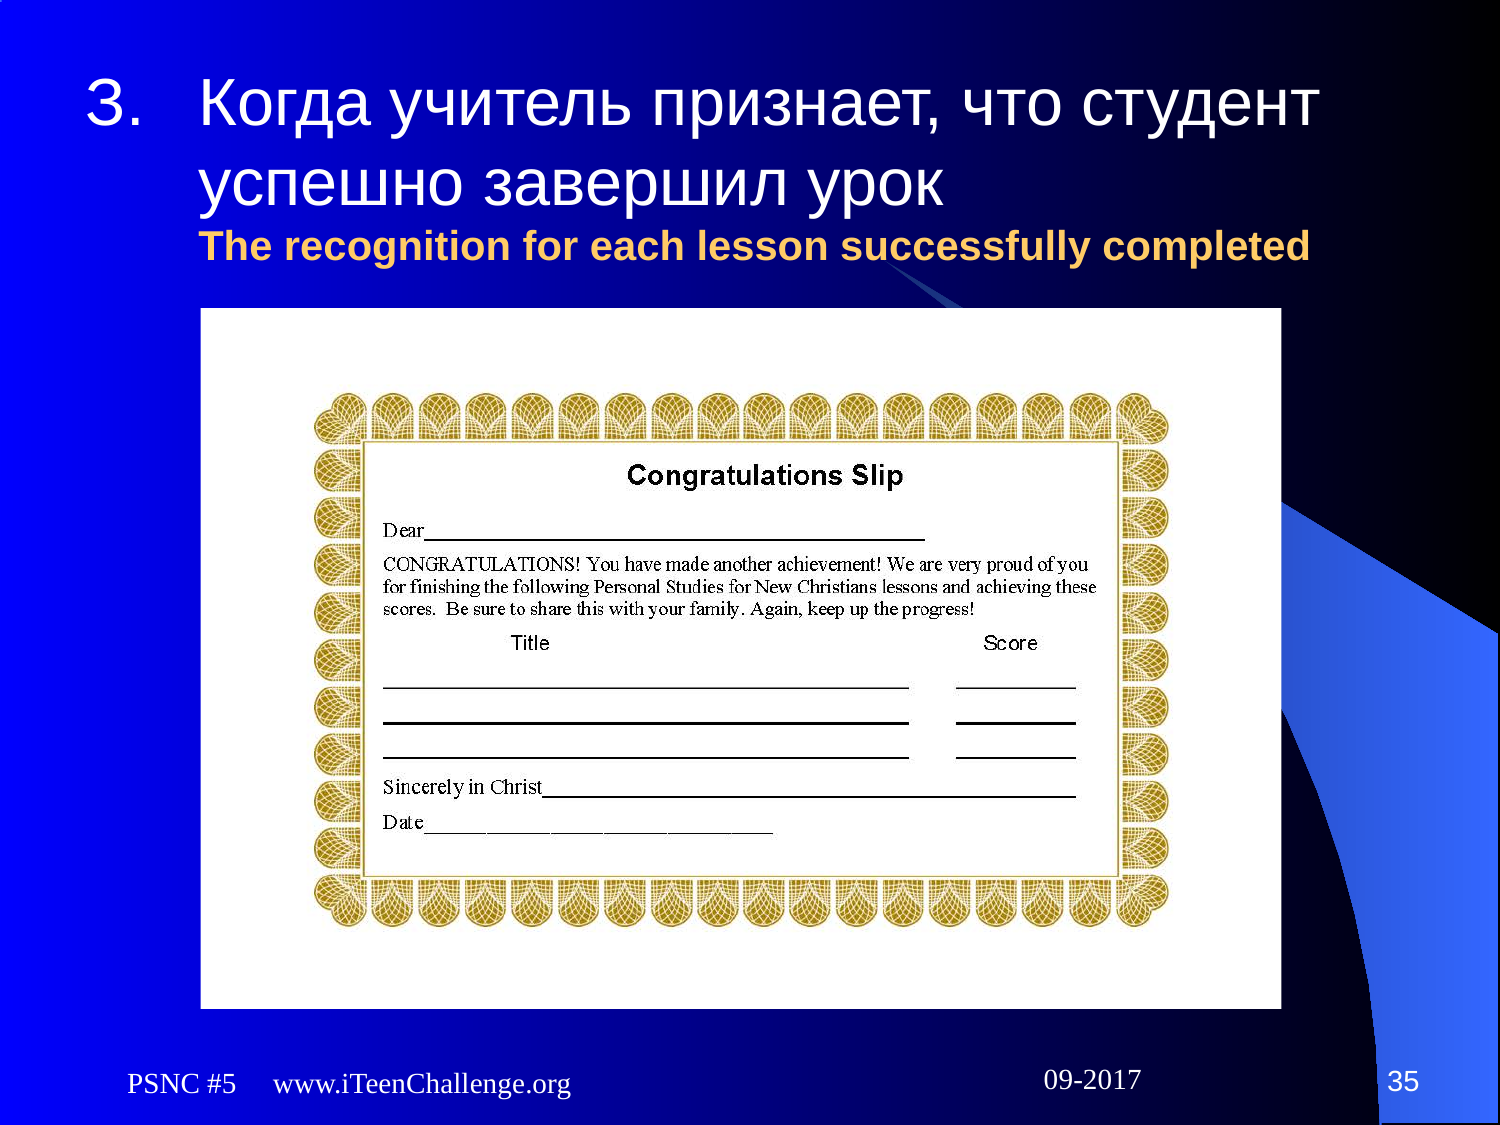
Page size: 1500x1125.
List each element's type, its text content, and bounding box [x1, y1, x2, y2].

picture [200, 308, 1282, 1009]
title З. Когда учитель признает, что студент успешно завершил урок The recognition for each lesson successfully completed [70, 18, 1420, 309]
slide_number 09-2017 [844, 1046, 1158, 1110]
slide_number 35 [1121, 1034, 1435, 1098]
footer PSNC #5 www.iTeenChallenge.org [111, 1044, 813, 1120]
